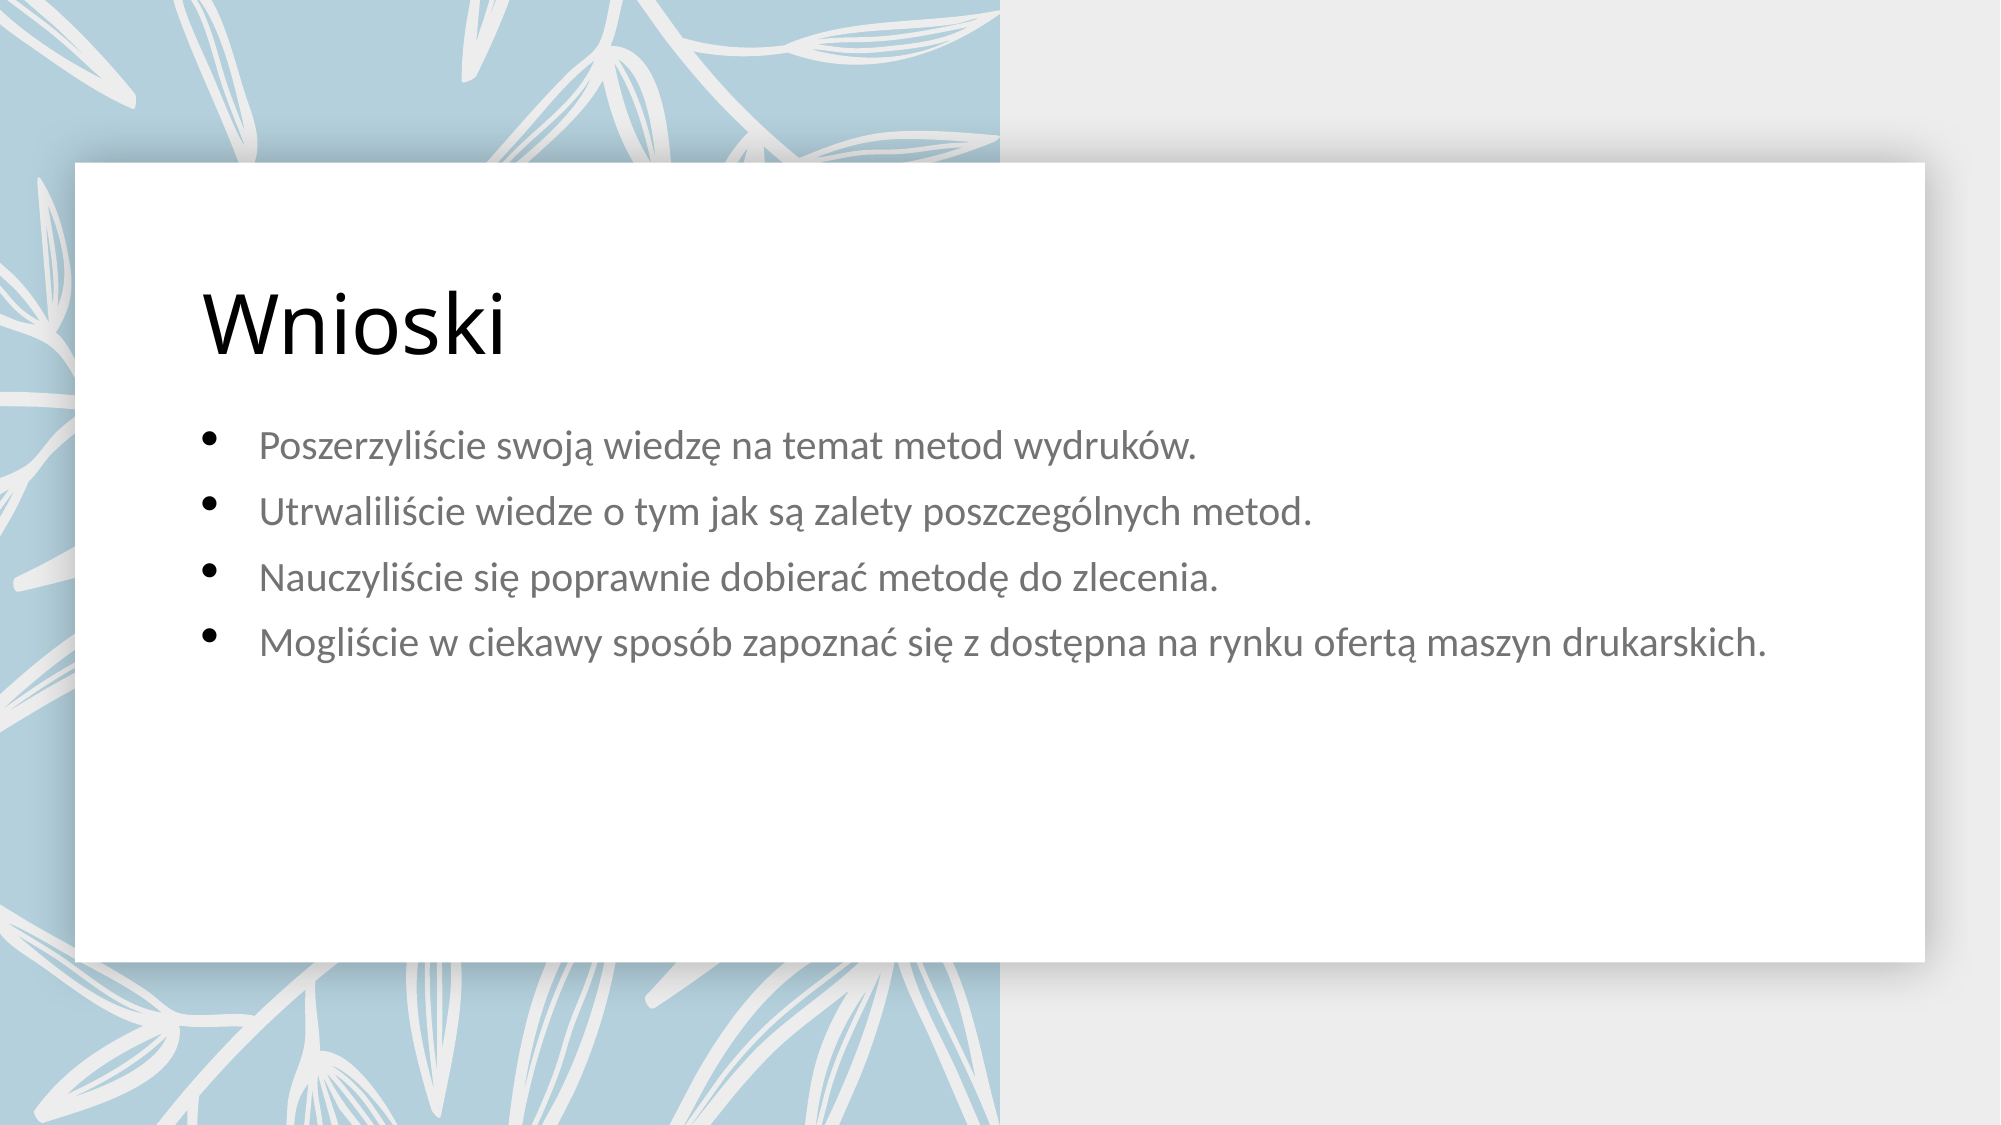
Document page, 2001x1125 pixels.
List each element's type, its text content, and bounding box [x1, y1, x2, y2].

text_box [0, 0, 1000, 1125]
list Poszerzyliście swoją wiedzę na temat metod wydruków. Utrwaliliście wiedze o tym jak są zalety poszczególnych metod. Nauczyliście się poprawnie dobierać metodę do zlecenia. Mogliście w ciekawy sposób zapoznać się z dostępna na rynku ofertą maszyn drukarskich. [1000, 415, 1799, 850]
text_box [1000, 161, 1926, 964]
text_box [1000, 0, 2000, 1125]
